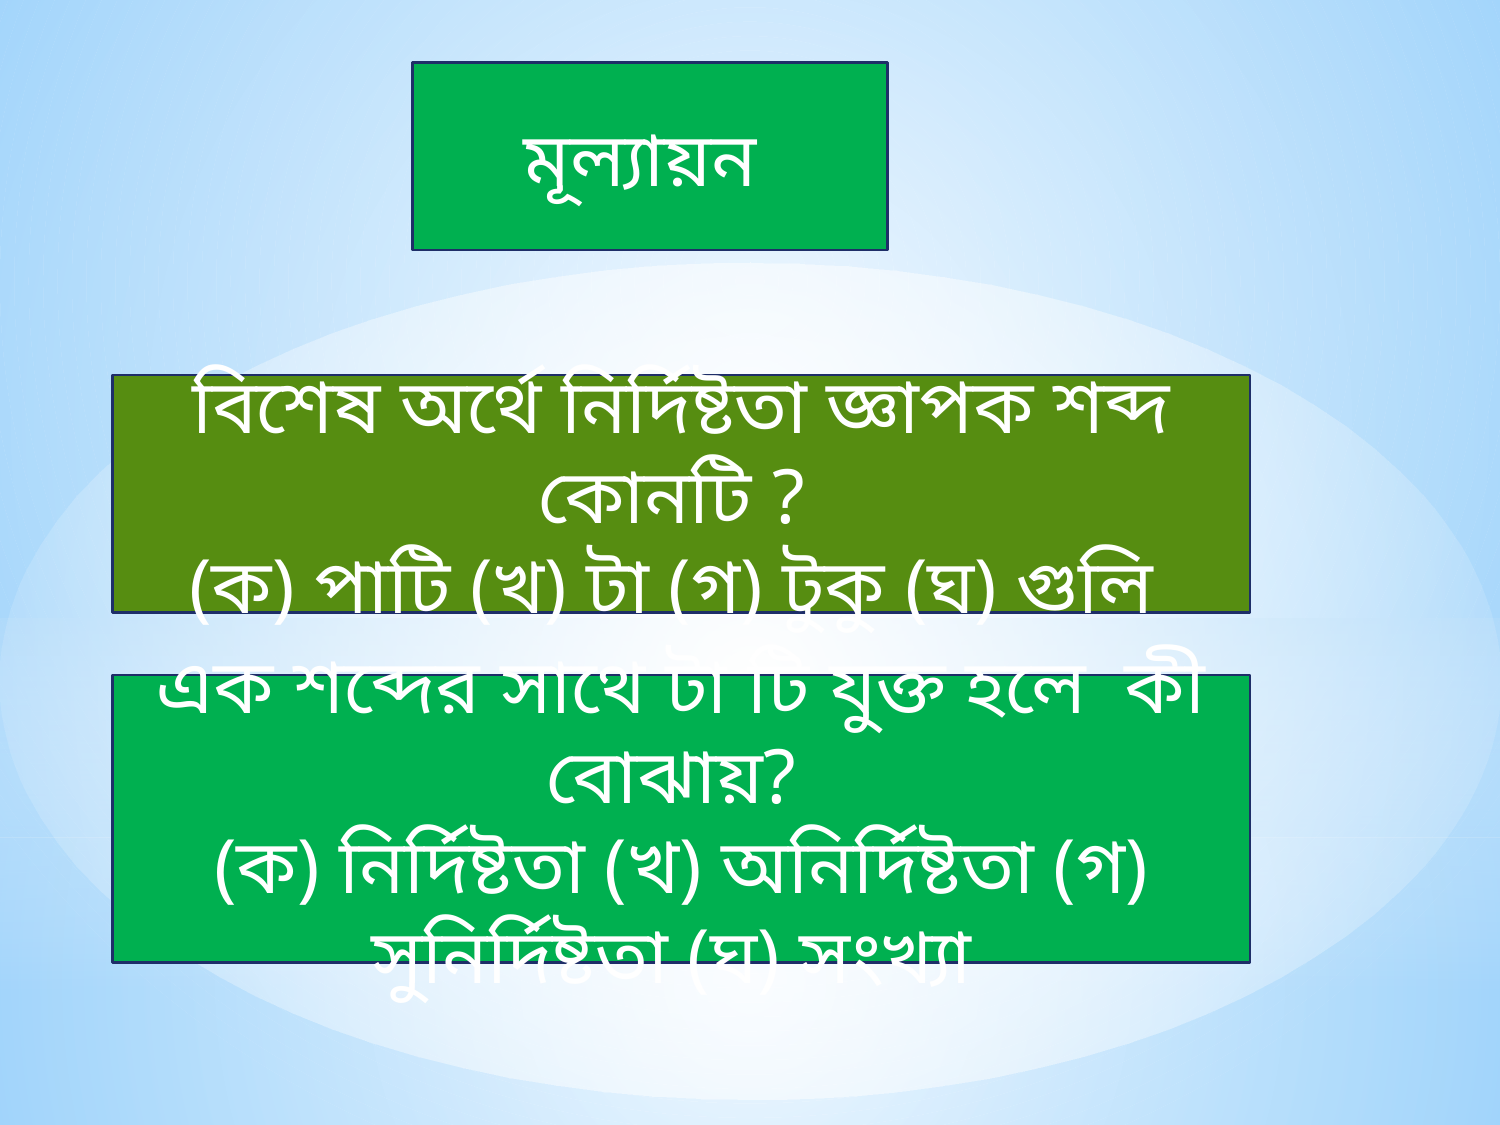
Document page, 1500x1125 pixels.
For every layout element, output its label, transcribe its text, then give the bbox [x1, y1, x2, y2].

text_box এক শব্দের সাথে টা টি যুক্ত হলে কী বোঝায়? (ক) নির্দিষ্টতা (খ) অনির্দিষ্টতা (গ) সুনির্দিষ্টতা (ঘ) সংখ্যা [111, 674, 1251, 964]
text_box মূল্যায়ন [411, 61, 889, 251]
text_box বিশেষ অর্থে নির্দিষ্টতা জ্ঞাপক শব্দ কোনটি ? (ক) পাটি (খ) টা (গ) টুকু (ঘ) গুলি [111, 374, 1251, 614]
